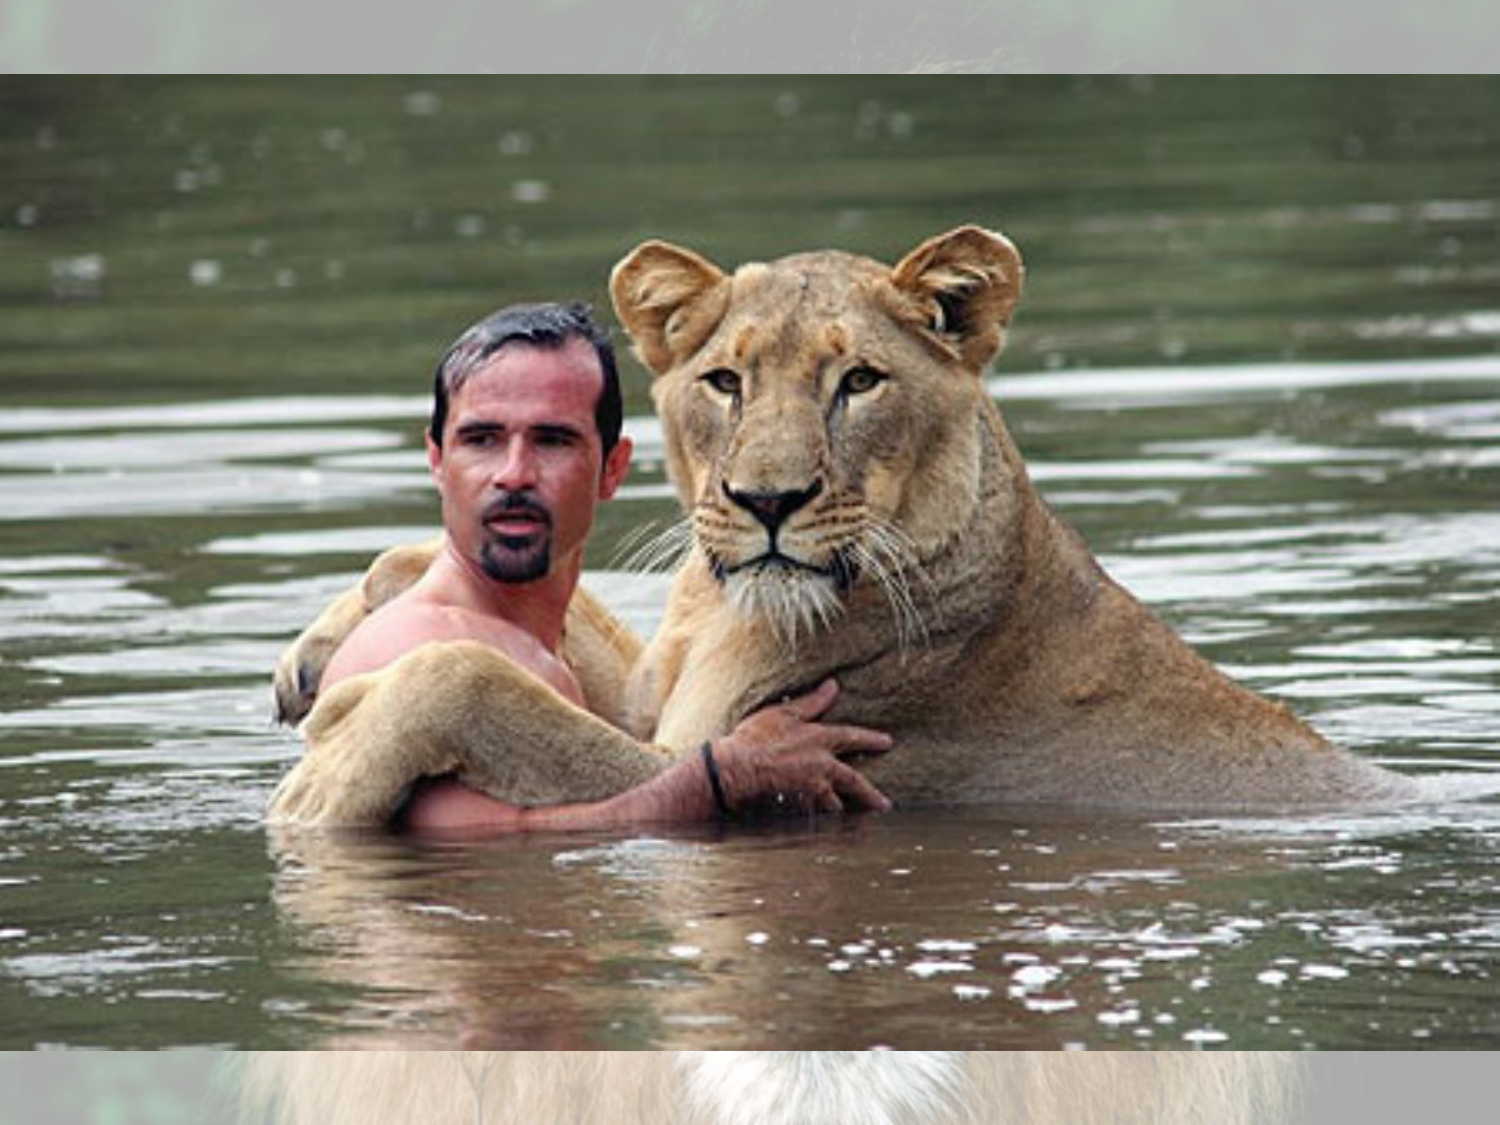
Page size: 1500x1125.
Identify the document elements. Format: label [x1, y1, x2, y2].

picture [0, 73, 1500, 1051]
